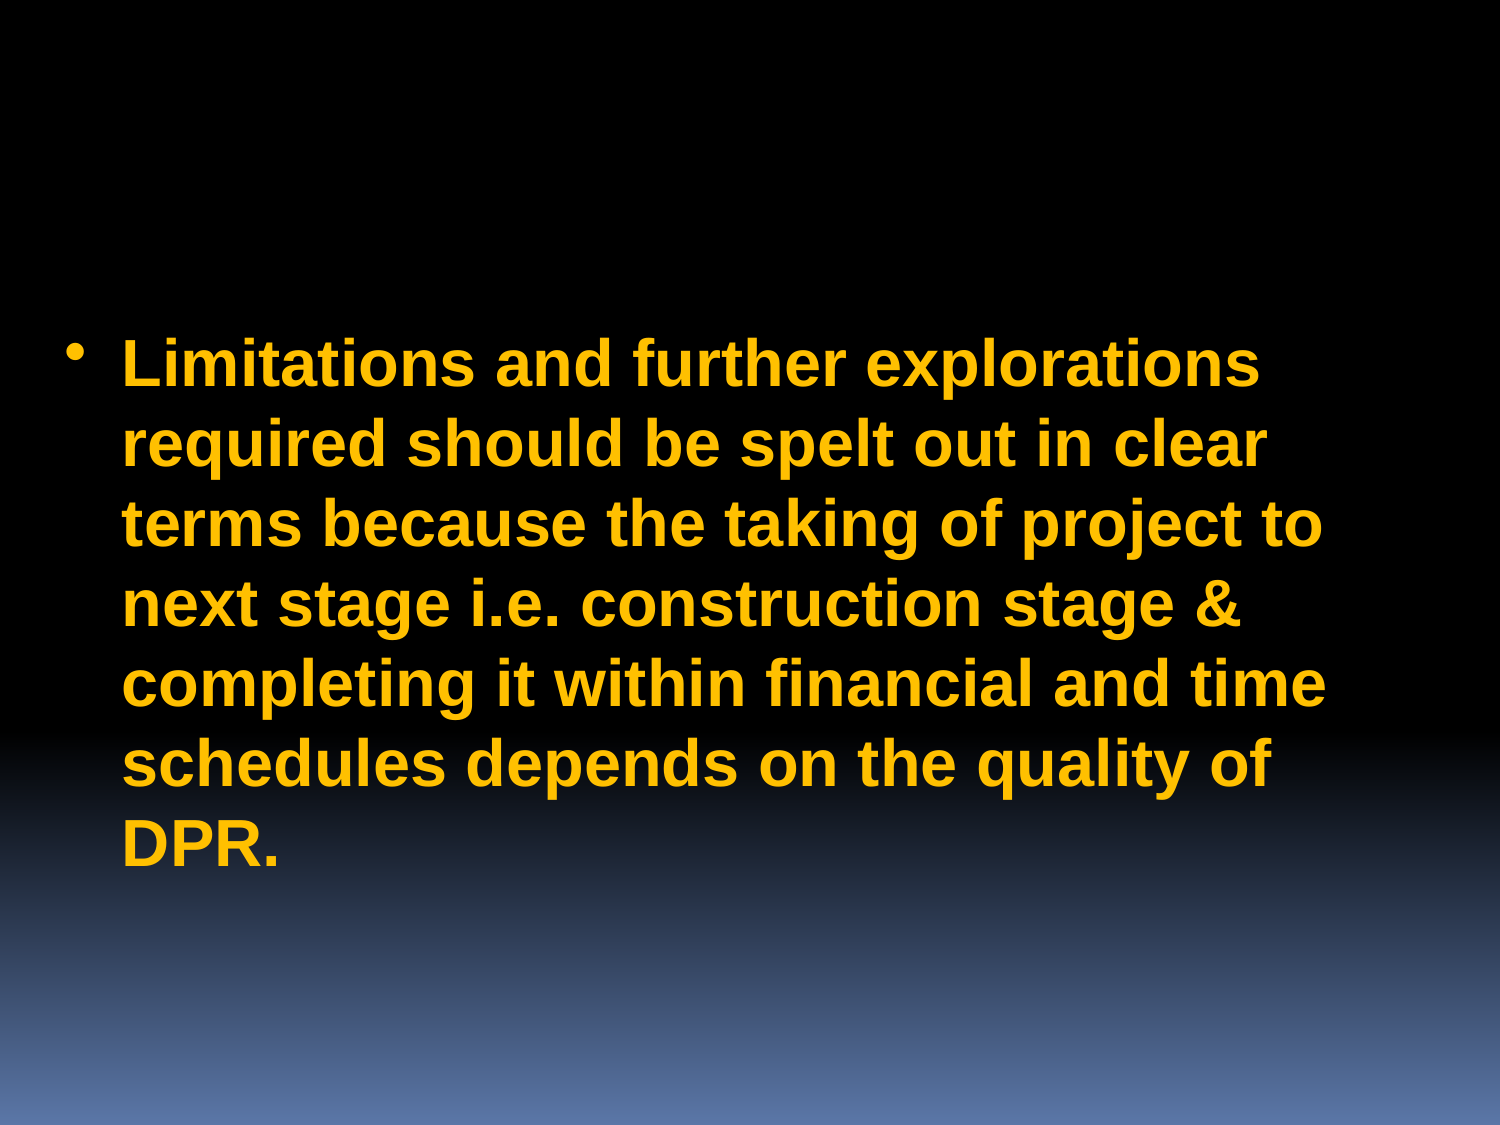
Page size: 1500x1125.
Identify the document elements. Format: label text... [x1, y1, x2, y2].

text_box Limitations and further explorations required should be spelt out in clear terms because the taking of project to next stage i.e. construction stage & completing it within financial and time schedules depends on the quality of DPR. [49, 312, 1413, 887]
